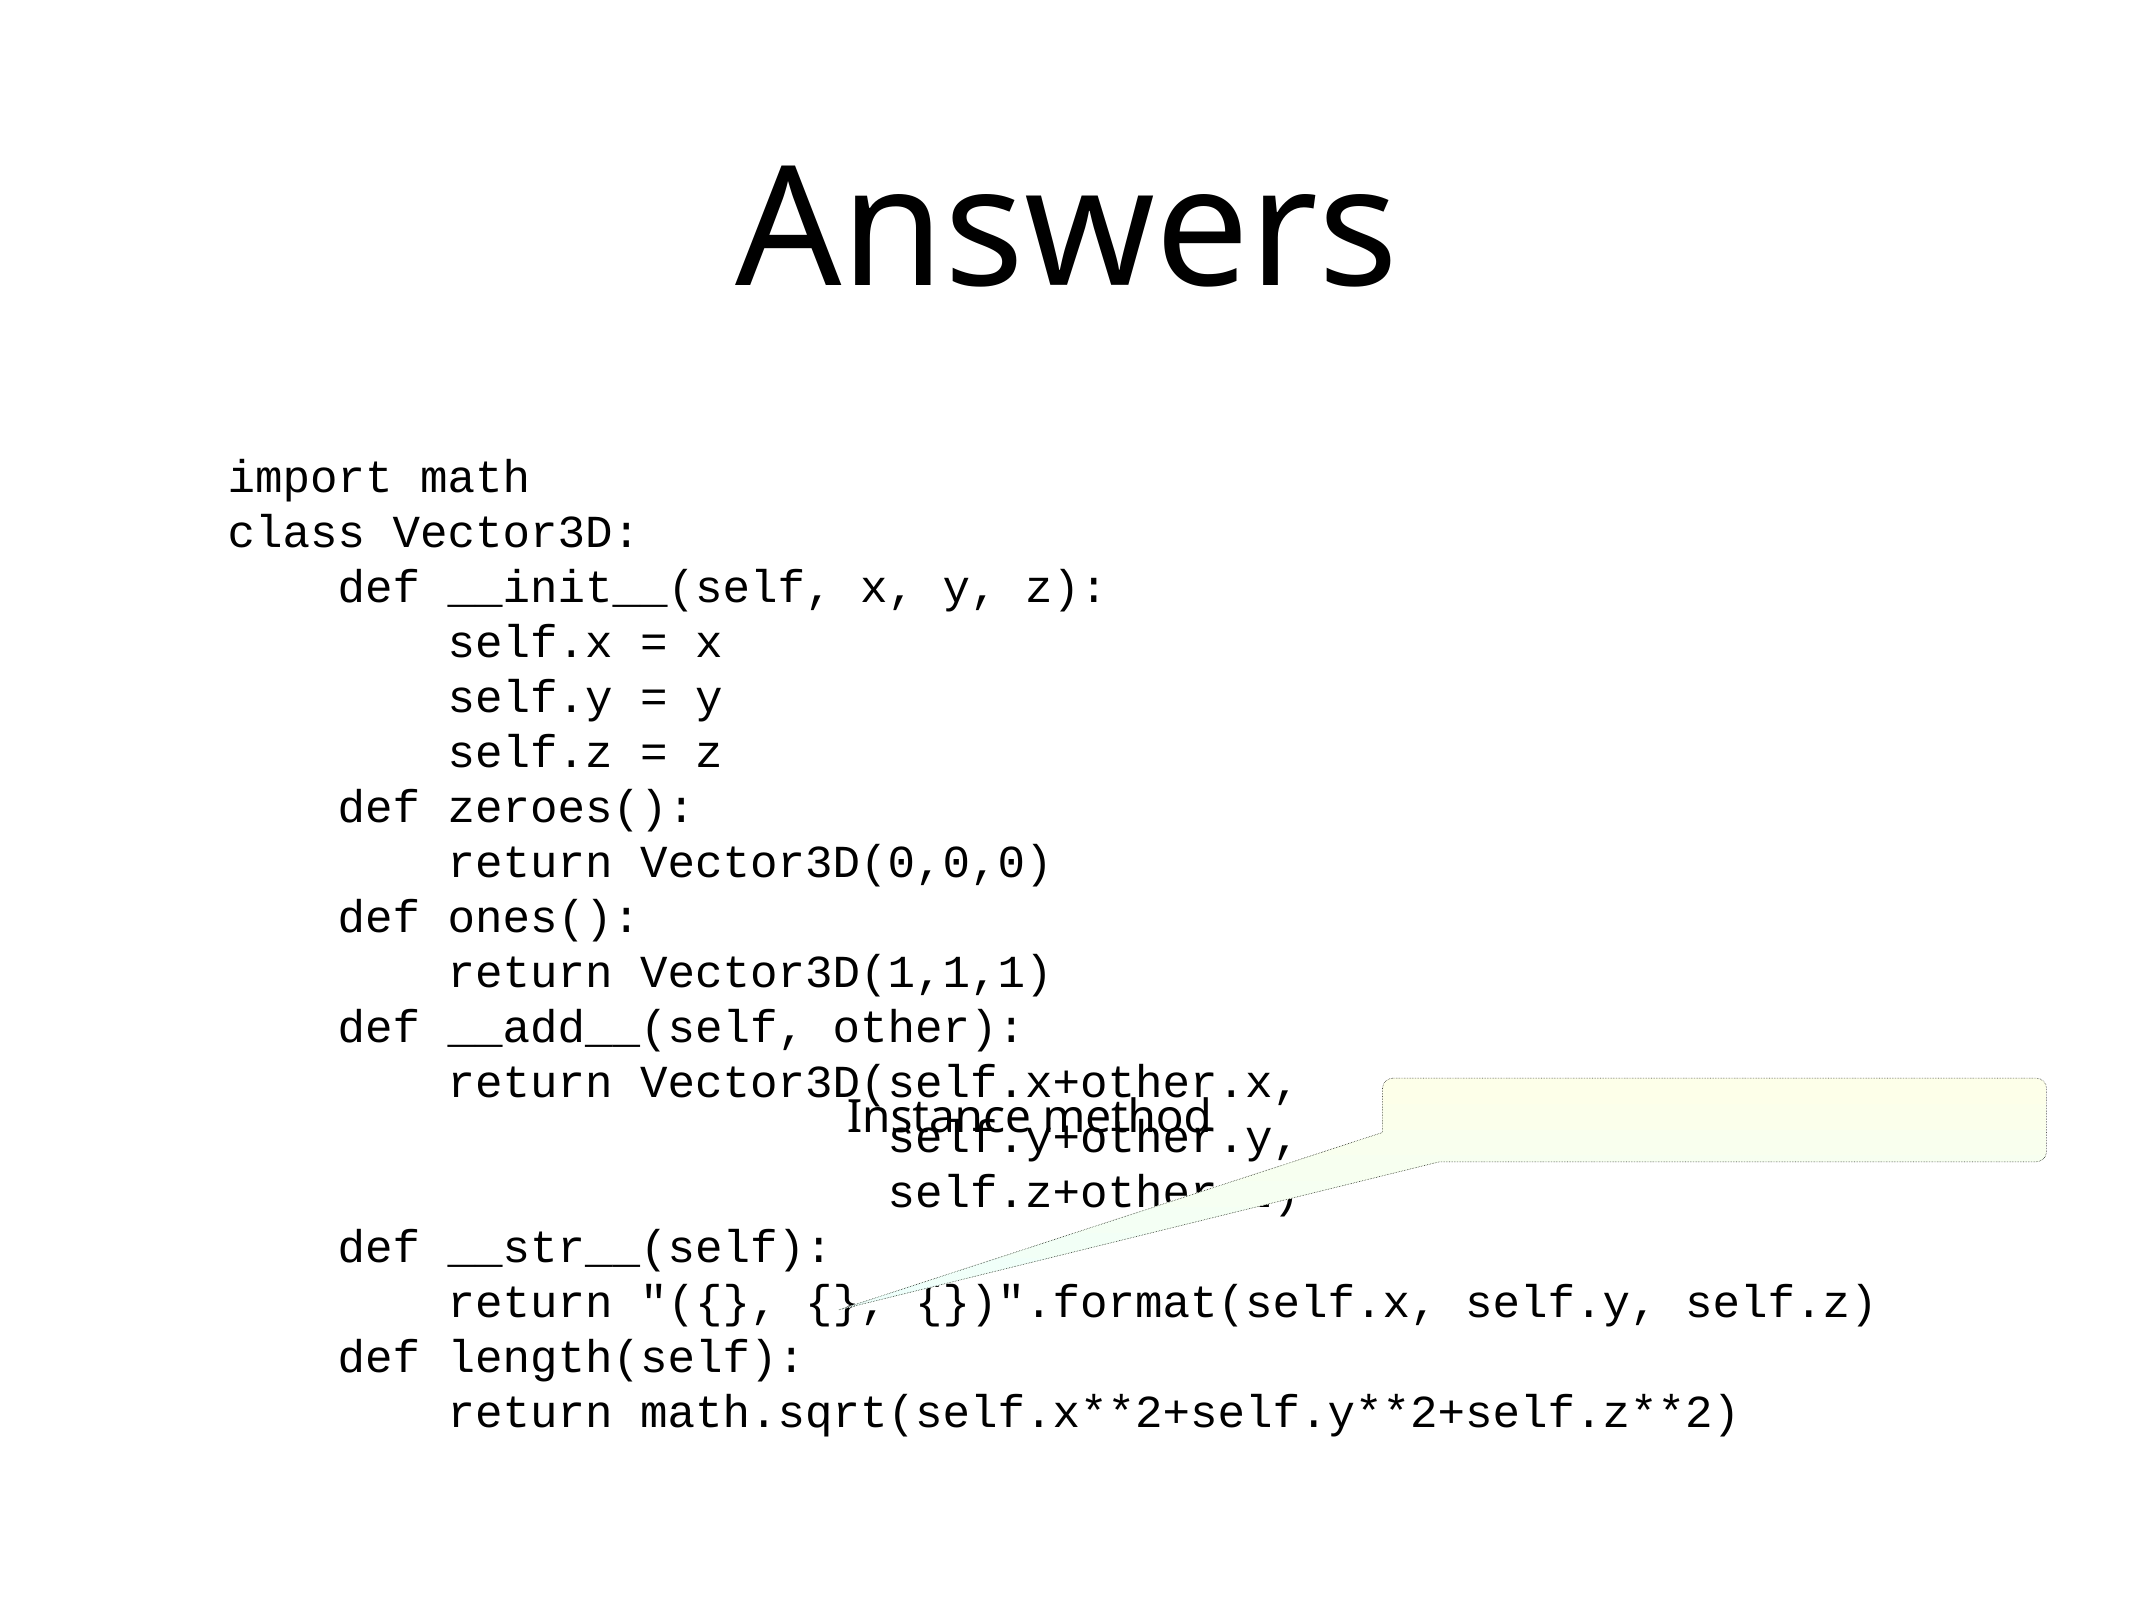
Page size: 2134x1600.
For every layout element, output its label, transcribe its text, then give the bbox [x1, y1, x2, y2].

text_box Instance method [838, 1078, 2047, 1310]
title Answers [155, 41, 1978, 397]
text_box import math class Vector3D: def __init__(self, x, y, z): self.x = x self.y = y self.z = z def zeroes(): return Vector3D(0,0,0) def ones(): return Vector3D(1,1,1) def __add__(self, other): return Vector3D(self.x+other.x, self.y+other.y, self.z+other.z) def __str__(self): return "({}, {}, {})".format(self.x, self.y, self.z) def length(self): return math.sqrt(self.x**2+self.y**2+self.z**2) [219, 438, 1887, 1445]
